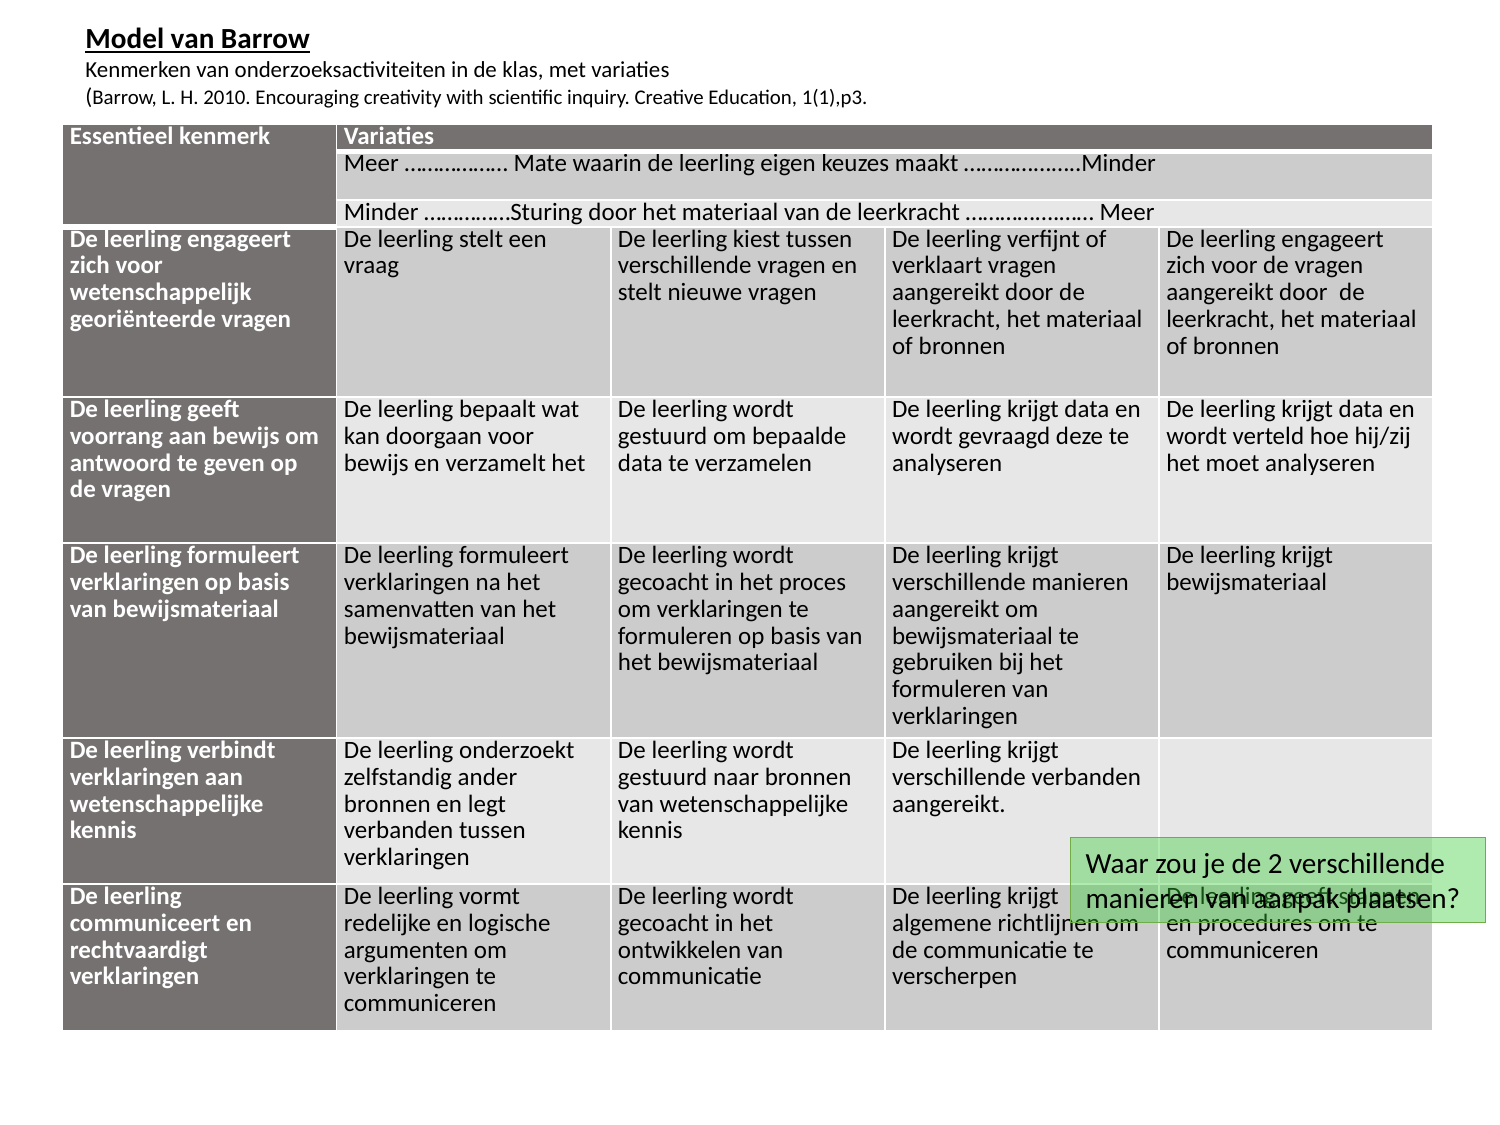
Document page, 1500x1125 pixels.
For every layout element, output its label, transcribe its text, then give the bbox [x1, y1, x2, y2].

table_cell De leerling wordt gestuurd om bepaalde data te verzamelen [612, 398, 884, 542]
table_cell De leerling onderzoekt zelfstandig ander bronnen en legt verbanden tussen verklaringen [337, 739, 610, 883]
table_cell De leerling wordt gecoacht in het ontwikkelen van communicatie [612, 885, 884, 1030]
table_cell De leerling krijgt algemene richtlijnen om de communicatie te verscherpen [886, 885, 1158, 1030]
table_cell De leerling verbindt verklaringen aan wetenschappelijke kennis [63, 739, 336, 883]
table_cell De leerling communiceert en rechtvaardigt verklaringen [63, 885, 336, 1030]
table_cell De leerling krijgt verschillende verbanden aangereikt. [886, 739, 1158, 883]
table_header Variaties [888, 125, 1432, 149]
table_cell De leerling formuleert verklaringen op basis van bewijsmateriaal [63, 544, 336, 737]
table_cell De leerling krijgt data en wordt gevraagd deze te analyseren [886, 398, 1158, 542]
table_cell De leerling stelt een vraag [337, 228, 610, 396]
table_cell De leerling engageert zich voor de vragen aangereikt door de leerkracht, het materiaal of bronnen [1160, 228, 1432, 396]
table_cell Minder ……………Sturing door het materiaal van de leerkracht …………....…… Meer [337, 201, 1432, 226]
table_cell De leerling formuleert verklaringen na het samenvatten van het bewijsmateriaal [337, 544, 610, 737]
table_cell De leerling krijgt bewijsmateriaal [1160, 544, 1432, 737]
table_cell De leerling verfijnt of verklaart vragen aangereikt door de leerkracht, het materiaal of bronnen [886, 228, 1158, 396]
table_cell De leerling engageert zich voor wetenschappelijk georiënteerde vragen [63, 230, 336, 396]
table_cell De leerling geeft voorrang aan bewijs om antwoord te geven op de vragen [63, 398, 336, 542]
text_box Model van Barrow Kenmerken van onderzoeksactiviteiten in de klas, met variaties (Barrow, L. H. 2010. Encouraging creativity with scientific inquiry. Creative Education, 1(1),p3. [70, 12, 888, 162]
table_cell De leerling geeft stappen en procedures om te communiceren [1160, 923, 1432, 1030]
table_cell De leerling krijgt verschillende manieren aangereikt om bewijsmateriaal te gebruiken bij het formuleren van verklaringen [886, 544, 1158, 737]
table_header Essentieel kenmerk [63, 125, 336, 224]
table_cell De leerling wordt gestuurd naar bronnen van wetenschappelijke kennis [612, 739, 884, 883]
table_cell De leerling vormt redelijke en logische argumenten om verklaringen te communiceren [337, 885, 610, 1030]
table_cell De leerling kiest tussen verschillende vragen en stelt nieuwe vragen [612, 228, 884, 396]
table_cell [1160, 739, 1432, 837]
text_box Waar zou je de 2 verschillende manieren van aanpak plaatsen? [1070, 837, 1486, 923]
table_cell Meer ……………… Mate waarin de leerling eigen keuzes maakt …………...…..Minder [337, 154, 1432, 199]
table_cell De leerling bepaalt wat kan doorgaan voor bewijs en verzamelt het [337, 398, 610, 542]
table_cell De leerling wordt gecoacht in het proces om verklaringen te formuleren op basis van het bewijsmateriaal [612, 544, 884, 737]
table_cell De leerling krijgt data en wordt verteld hoe hij/zij het moet analyseren [1160, 398, 1432, 542]
